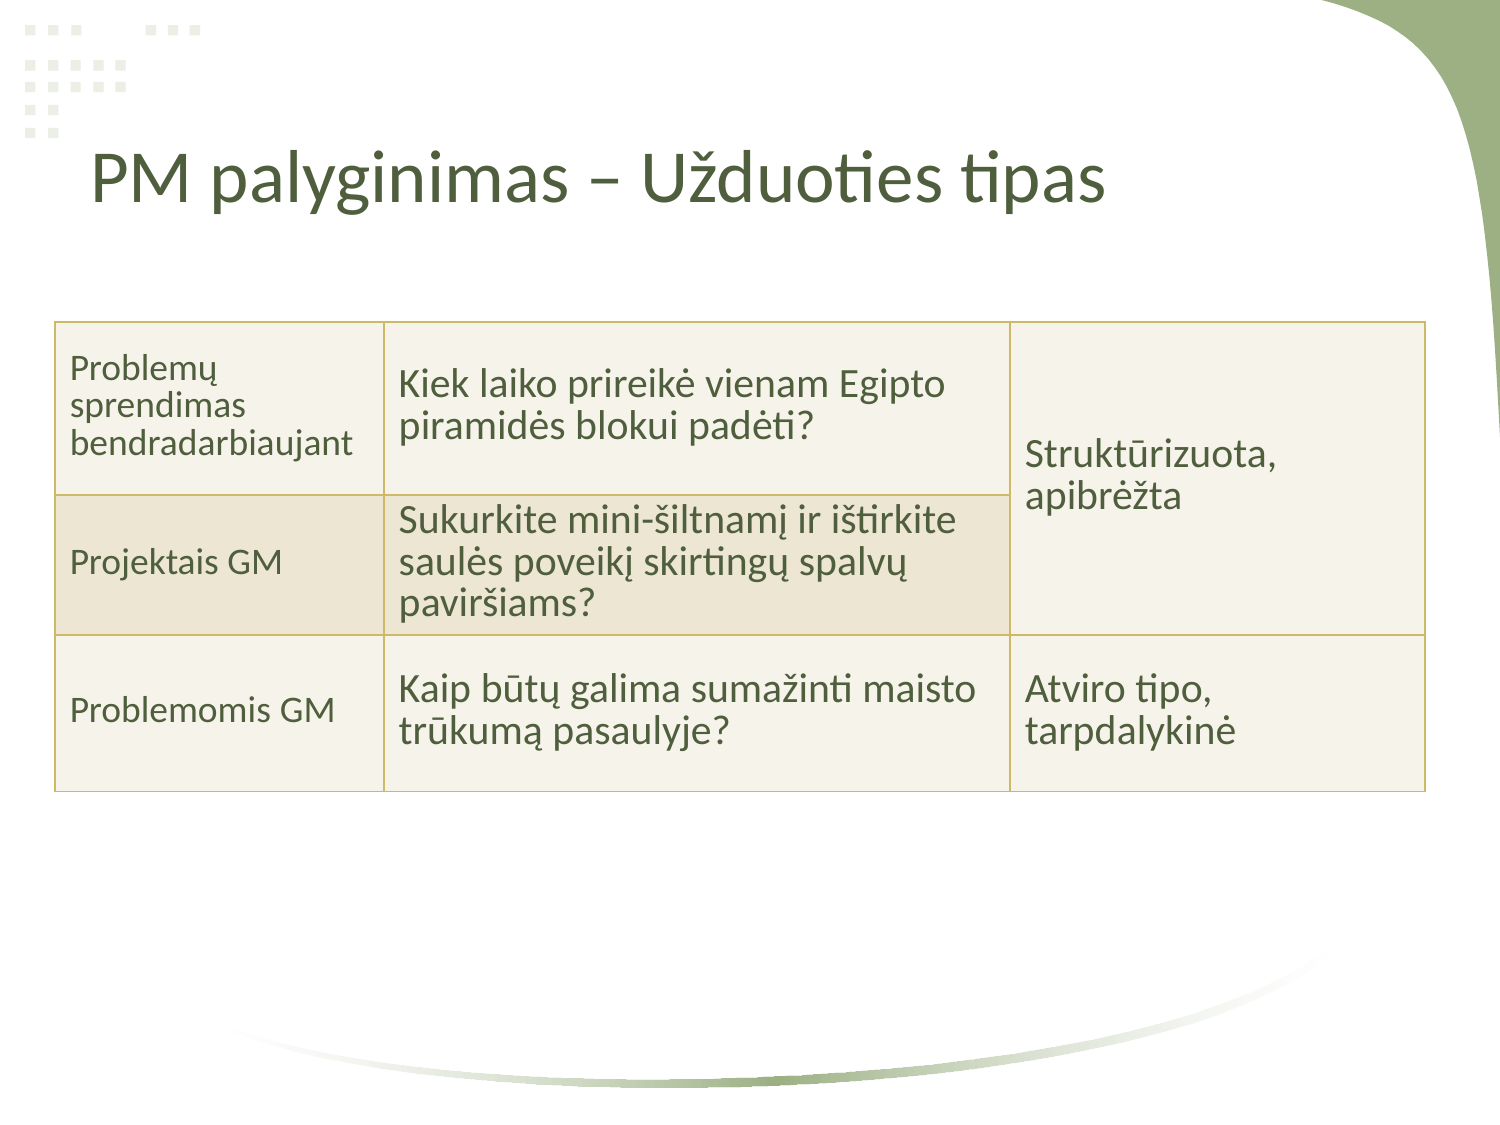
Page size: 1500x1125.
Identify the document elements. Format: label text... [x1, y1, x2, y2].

table_cell Projektais GM [56, 496, 383, 634]
table_header Struktūrizuota, apibrėžta [1011, 323, 1424, 634]
table_cell Atviro tipo, tarpdalykinė [1011, 636, 1424, 791]
table_cell Sukurkite mini-šiltnamį ir ištirkite saulės poveikį skirtingų spalvų paviršiams? [385, 496, 1009, 634]
title PM palyginimas – Užduoties tipas [75, 45, 1425, 233]
table_cell Problemomis GM [56, 636, 383, 791]
table_header Problemų sprendimas bendradarbiaujant [56, 323, 383, 494]
table_header Kiek laiko prireikė vienam Egipto piramidės blokui padėti? [385, 323, 1009, 494]
table_cell Kaip būtų galima sumažinti maisto trūkumą pasaulyje? [385, 636, 1009, 791]
